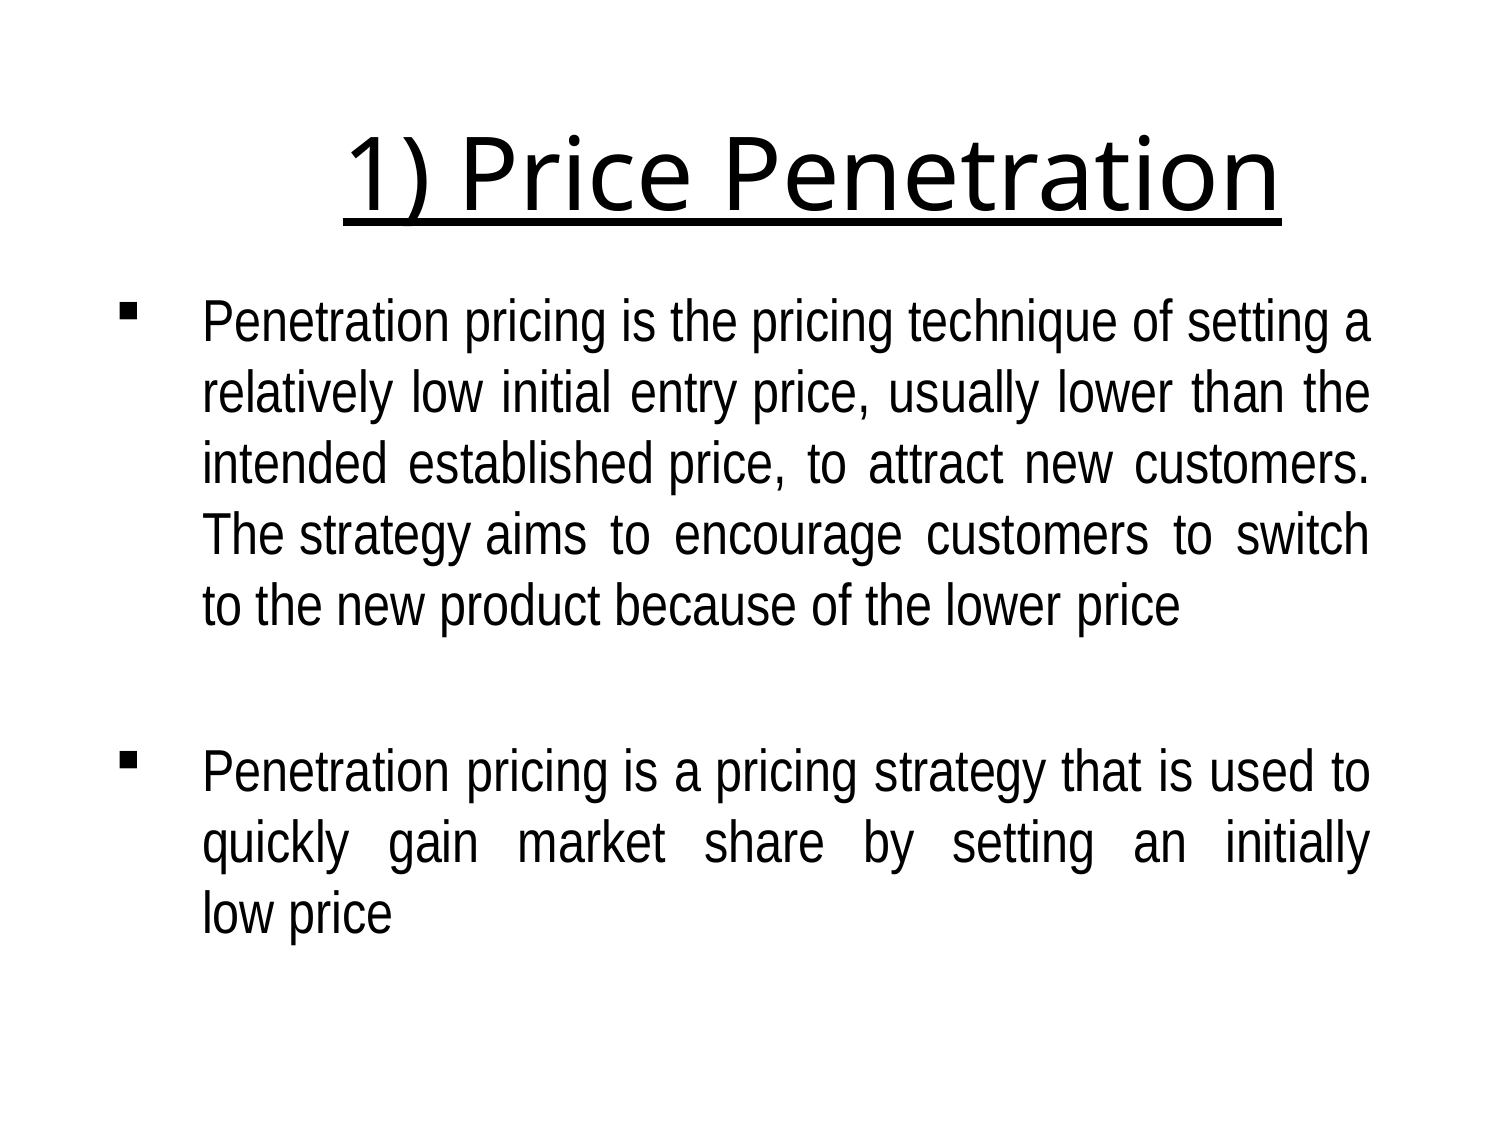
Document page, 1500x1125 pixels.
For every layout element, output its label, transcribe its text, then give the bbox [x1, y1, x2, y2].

title 1) Price Penetration [174, 99, 1450, 350]
subtitle Penetration pricing is the pricing technique of setting a relatively low initial entry price, usually lower than the intended established price, to attract new customers. The strategy aims to encourage customers to switch to the new product because of the lower price Penetration pricing is a pricing strategy that is used to quickly gain market share by setting an initially low price [99, 275, 1388, 1000]
